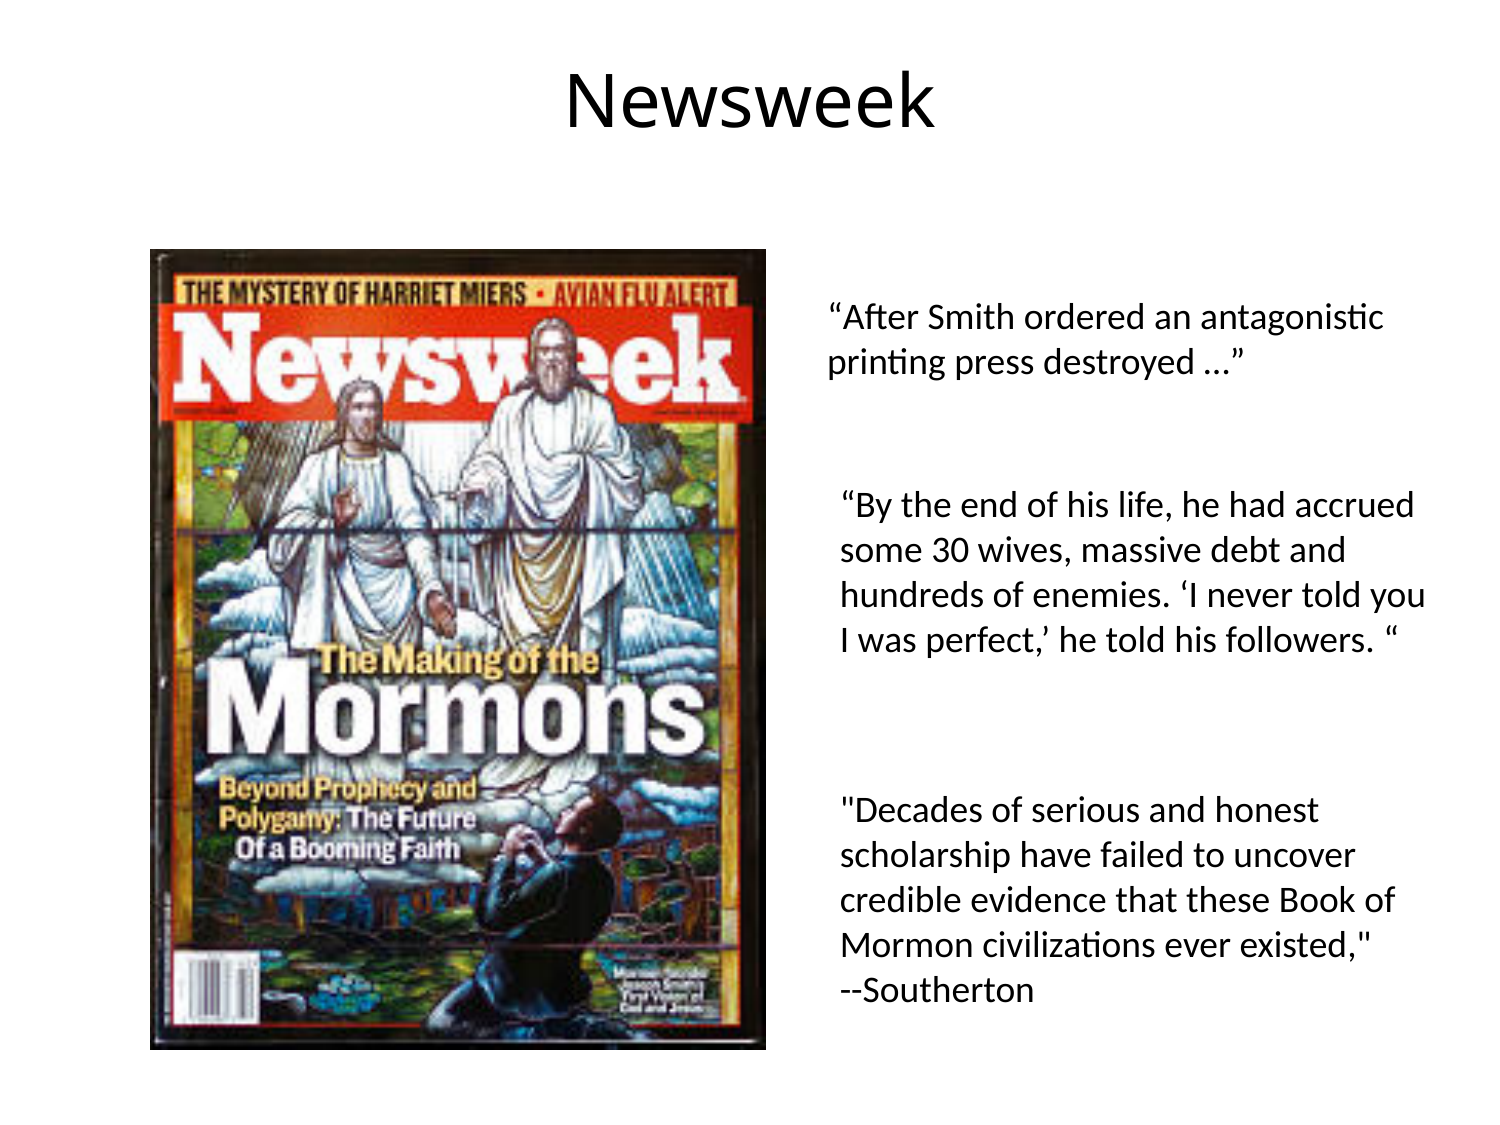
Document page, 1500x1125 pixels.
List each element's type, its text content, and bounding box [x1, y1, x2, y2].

picture [149, 249, 766, 1051]
title Newsweek [75, 45, 1425, 150]
text_box “After Smith ordered an antagonistic printing press destroyed …” [812, 284, 1445, 390]
text_box “By the end of his life, he had accrued some 30 wives, massive debt and hundreds of enemies. ‘I never told you I was perfect,’ he told his followers. “ [824, 472, 1457, 668]
text_box "Decades of serious and honest scholarship have failed to uncover credible evidence that these Book of Mormon civilizations ever existed," --Southerton [825, 777, 1475, 1018]
